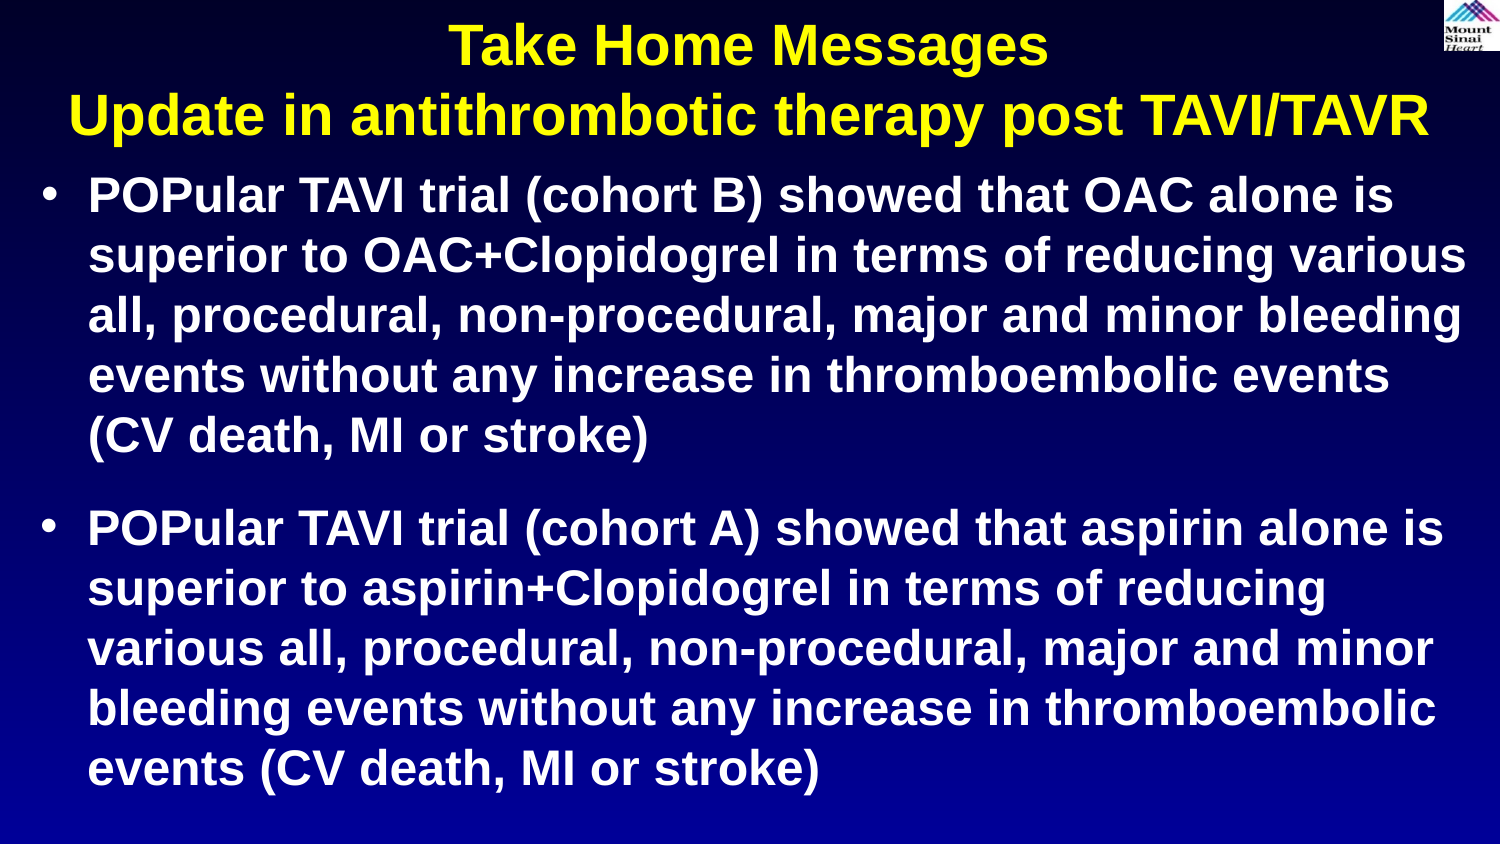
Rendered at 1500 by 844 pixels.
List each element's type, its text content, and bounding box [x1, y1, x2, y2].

picture [1444, 0, 1500, 51]
text_box POPular TAVI trial (cohort B) showed that OAC alone is superior to OAC+Clopidogrel in terms of reducing various all, procedural, non-procedural, major and minor bleeding events without any increase in thromboembolic events (CV death, MI or stroke) [26, 155, 1500, 471]
text_box POPular TAVI trial (cohort A) showed that aspirin alone is superior to aspirin+Clopidogrel in terms of reducing various all, procedural, non-procedural, major and minor bleeding events without any increase in thromboembolic events (CV death, MI or stroke) [25, 487, 1500, 803]
text_box Take Home Messages Update in antithrombotic therapy post TAVI/TAVR [0, 0, 1500, 155]
